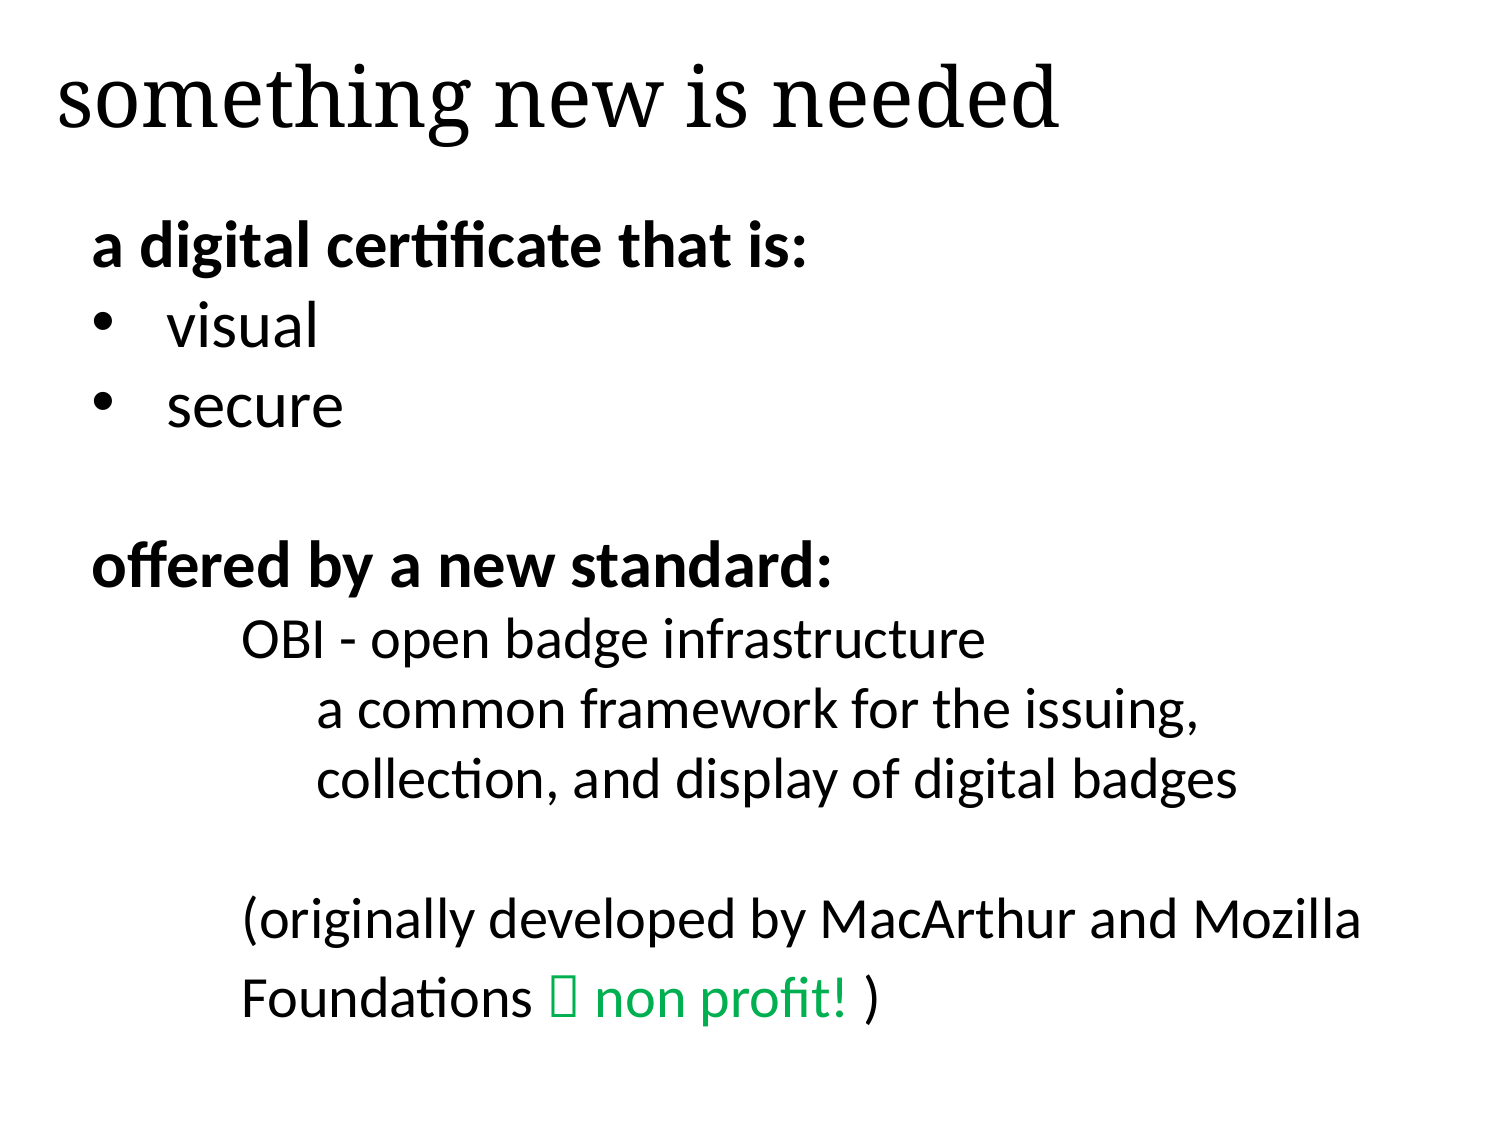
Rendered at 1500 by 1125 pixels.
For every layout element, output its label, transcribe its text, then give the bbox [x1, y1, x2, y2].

text_box something new is needed [41, 0, 1286, 188]
text_box a digital certificate that is: visual secure offered by a new standard: OBI - open badge infrastructure a common framework for the issuing, collection, and display of digital badges (originally developed by MacArthur and Mozilla Foundations  non profit! ) [76, 160, 1412, 1071]
